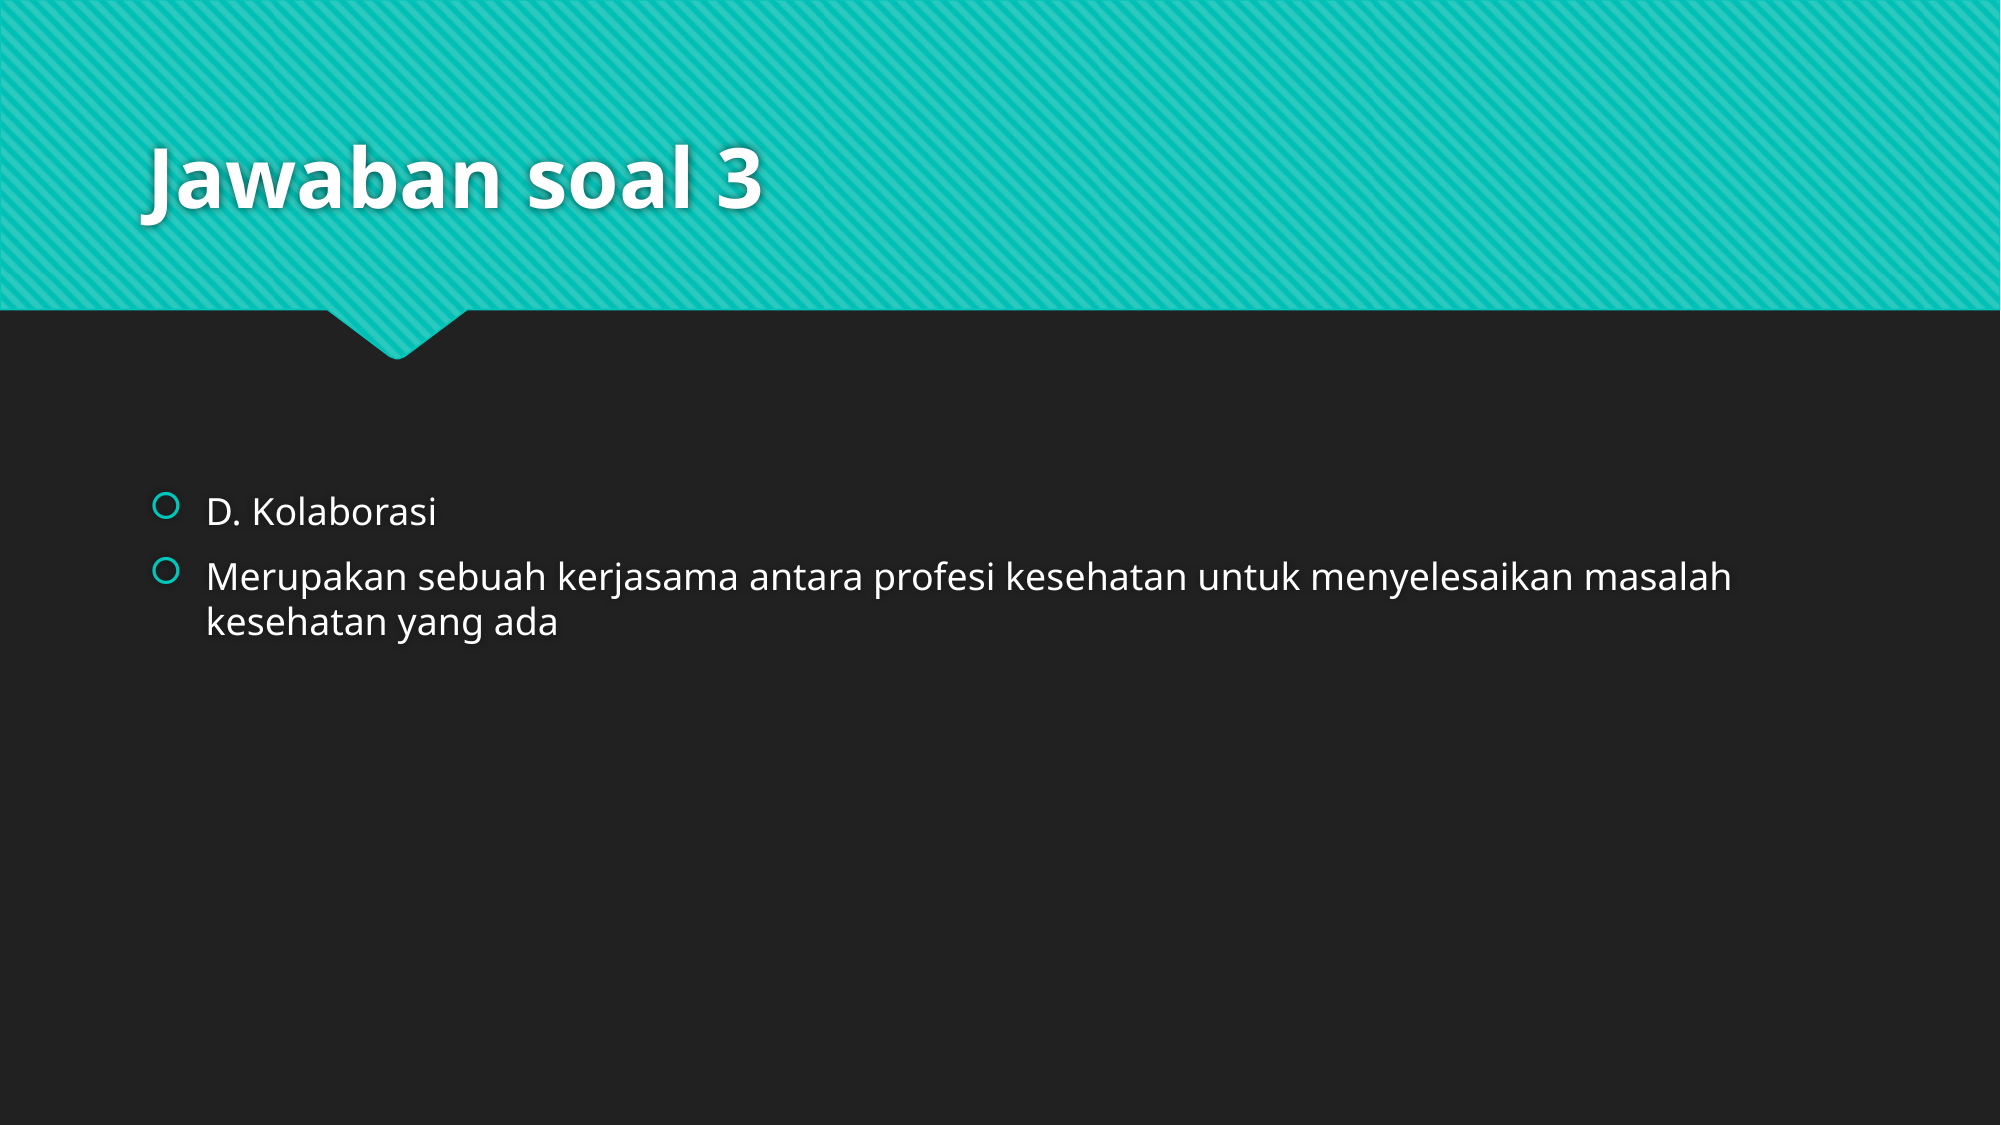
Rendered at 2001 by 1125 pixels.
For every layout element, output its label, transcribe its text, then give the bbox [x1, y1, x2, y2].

title Jawaban soal 3 [132, 73, 1868, 233]
list D. Kolaborasi Merupakan sebuah kerjasama antara profesi kesehatan untuk menyelesaikan masalah kesehatan yang ada [134, 364, 1866, 962]
